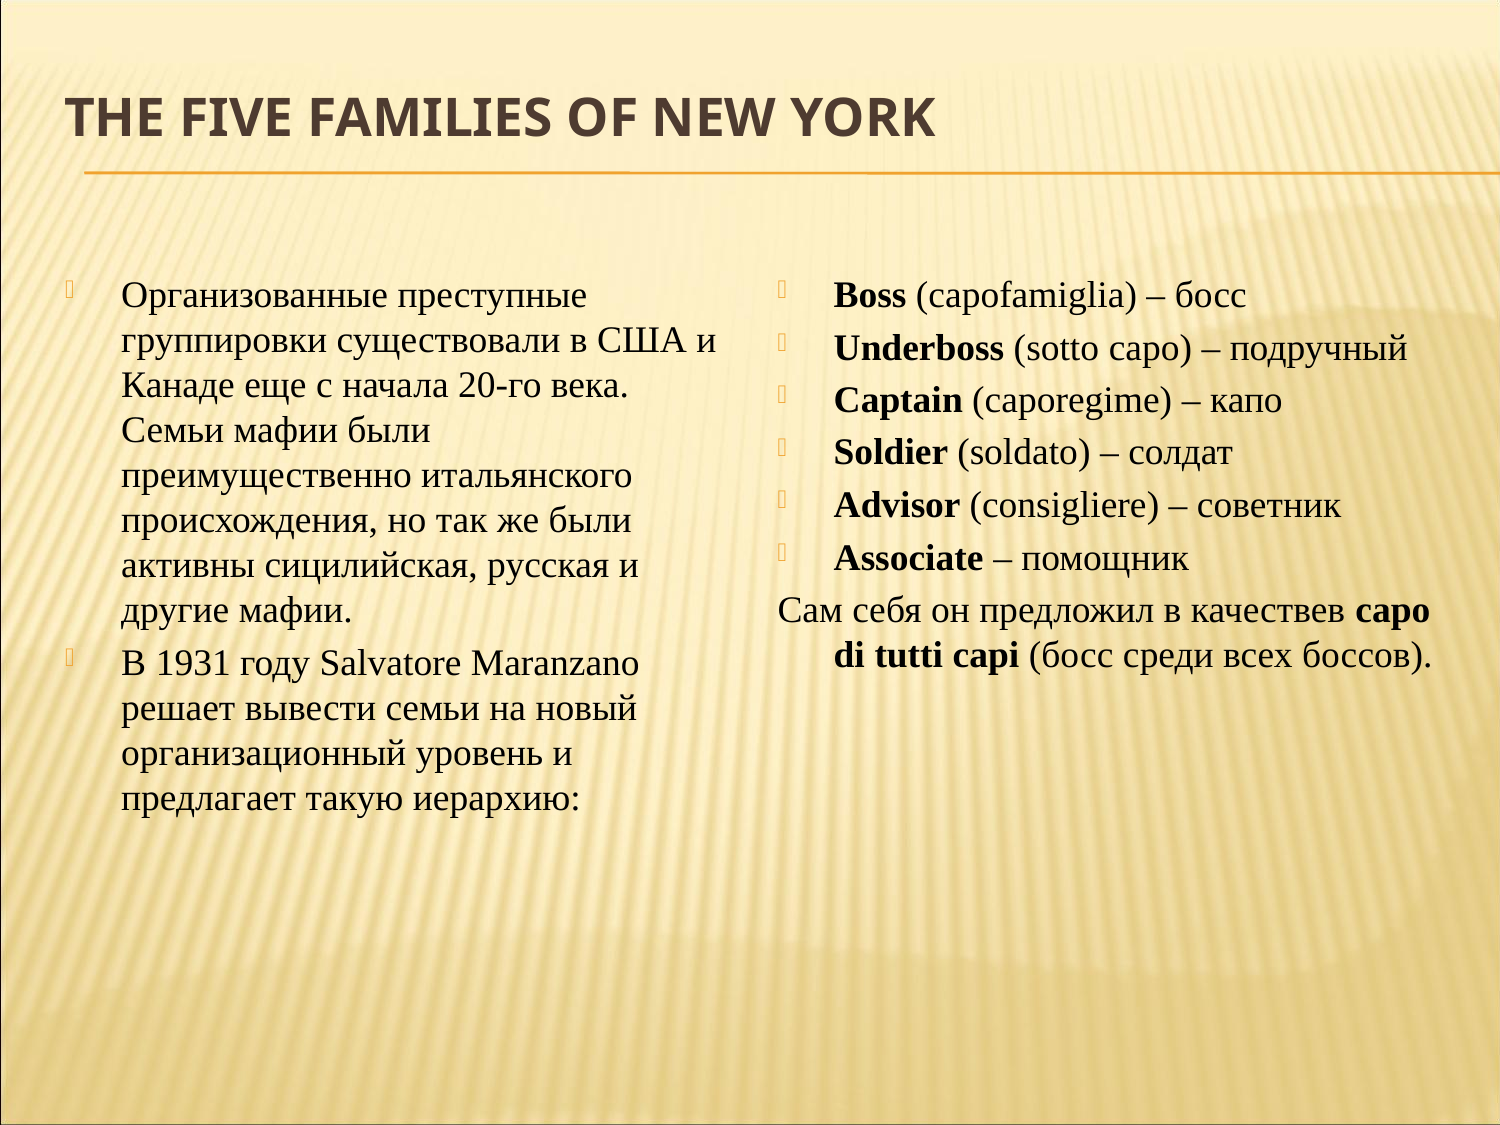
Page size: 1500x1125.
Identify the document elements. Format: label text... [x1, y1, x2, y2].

list Организованные преступные группировки существовали в США и Канаде еще с начала 20-го века. Семьи мафии были преимущественно итальянского происхождения, но так же были активны сицилийская, русская и другие мафии. В 1931 году Salvatore Maranzano решает вывести семьи на новый организационный уровень и предлагает такую иерархию: [50, 262, 738, 1038]
picture [0, 0, 1500, 1125]
title The Five families of New York [49, 75, 1475, 213]
list Boss (capofamiglia) – босс Underboss (sotto capo) – подручный Captain (caporegime) – капо Soldier (soldato) – солдат Advisor (consigliere) – советник Associate – помощник Сам себя он предложил в качествев capo di tutti capi (босс среди всех боссов). [762, 262, 1475, 1038]
